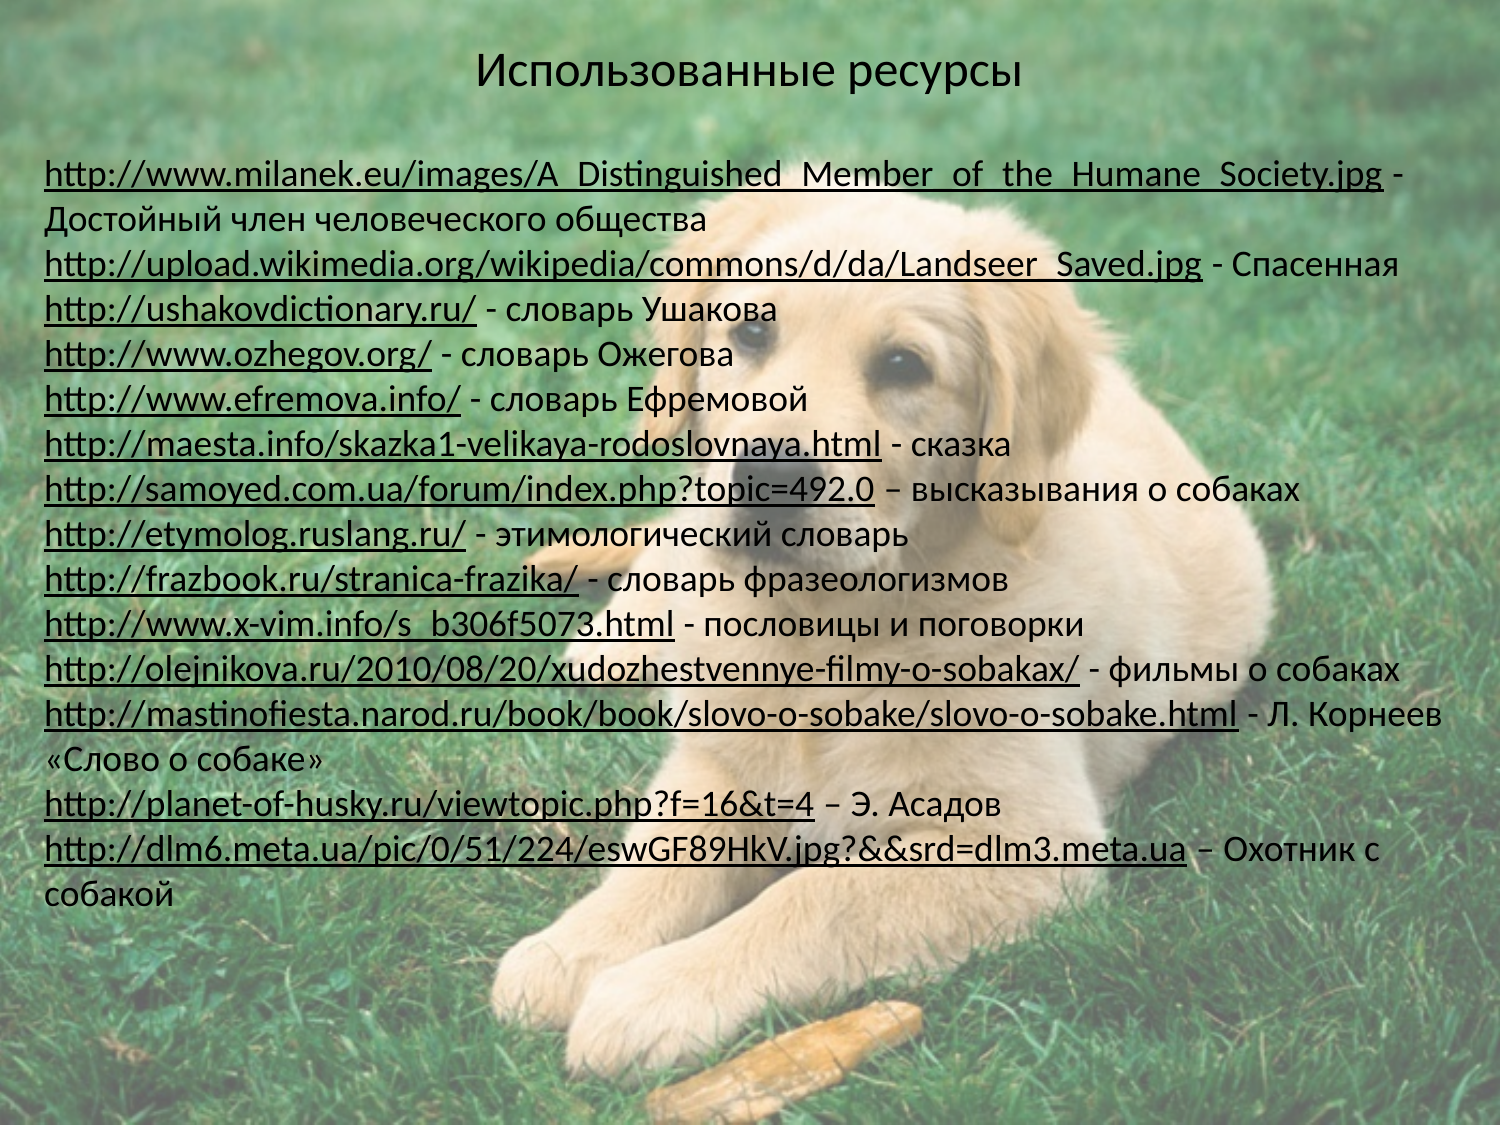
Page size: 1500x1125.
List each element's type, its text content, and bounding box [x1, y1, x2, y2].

text_box http://www.milanek.eu/images/A_Distinguished_Member_of_the_Humane_Society.jpg - Достойный член человеческого общества http://upload.wikimedia.org/wikipedia/commons/d/da/Landseer_Saved.jpg - Спасенная http://ushakovdictionary.ru/ - словарь Ушакова http://www.ozhegov.org/ - словарь Ожегова http://www.efremova.info/ - словарь Ефремовой http://maesta.info/skazka1-velikaya-rodoslovnaya.html - сказка http://samoyed.com.ua/forum/index.php?topic=492.0 – высказывания о собаках http://etymolog.ruslang.ru/ - этимологический словарь http://frazbook.ru/stranica-frazika/ - словарь фразеологизмов http://www.x-vim.info/s_b306f5073.html - пословицы и поговорки http://olejnikova.ru/2010/08/20/xudozhestvennye-filmy-o-sobakax/ - фильмы о собаках http://mastinofiesta.narod.ru/book/book/slovo-o-sobake/slovo-o-sobake.html - Л. Корнеев «Слово о собаке» http://planet-of-husky.ru/viewtopic.php?f=16&t=4 – Э. Асадов http://dlm6.meta.ua/pic/0/51/224/eswGF89HkV.jpg?&&srd=dlm3.meta.ua – Охотник с собакой [29, 141, 1459, 922]
title Использованные ресурсы [112, 19, 1388, 114]
